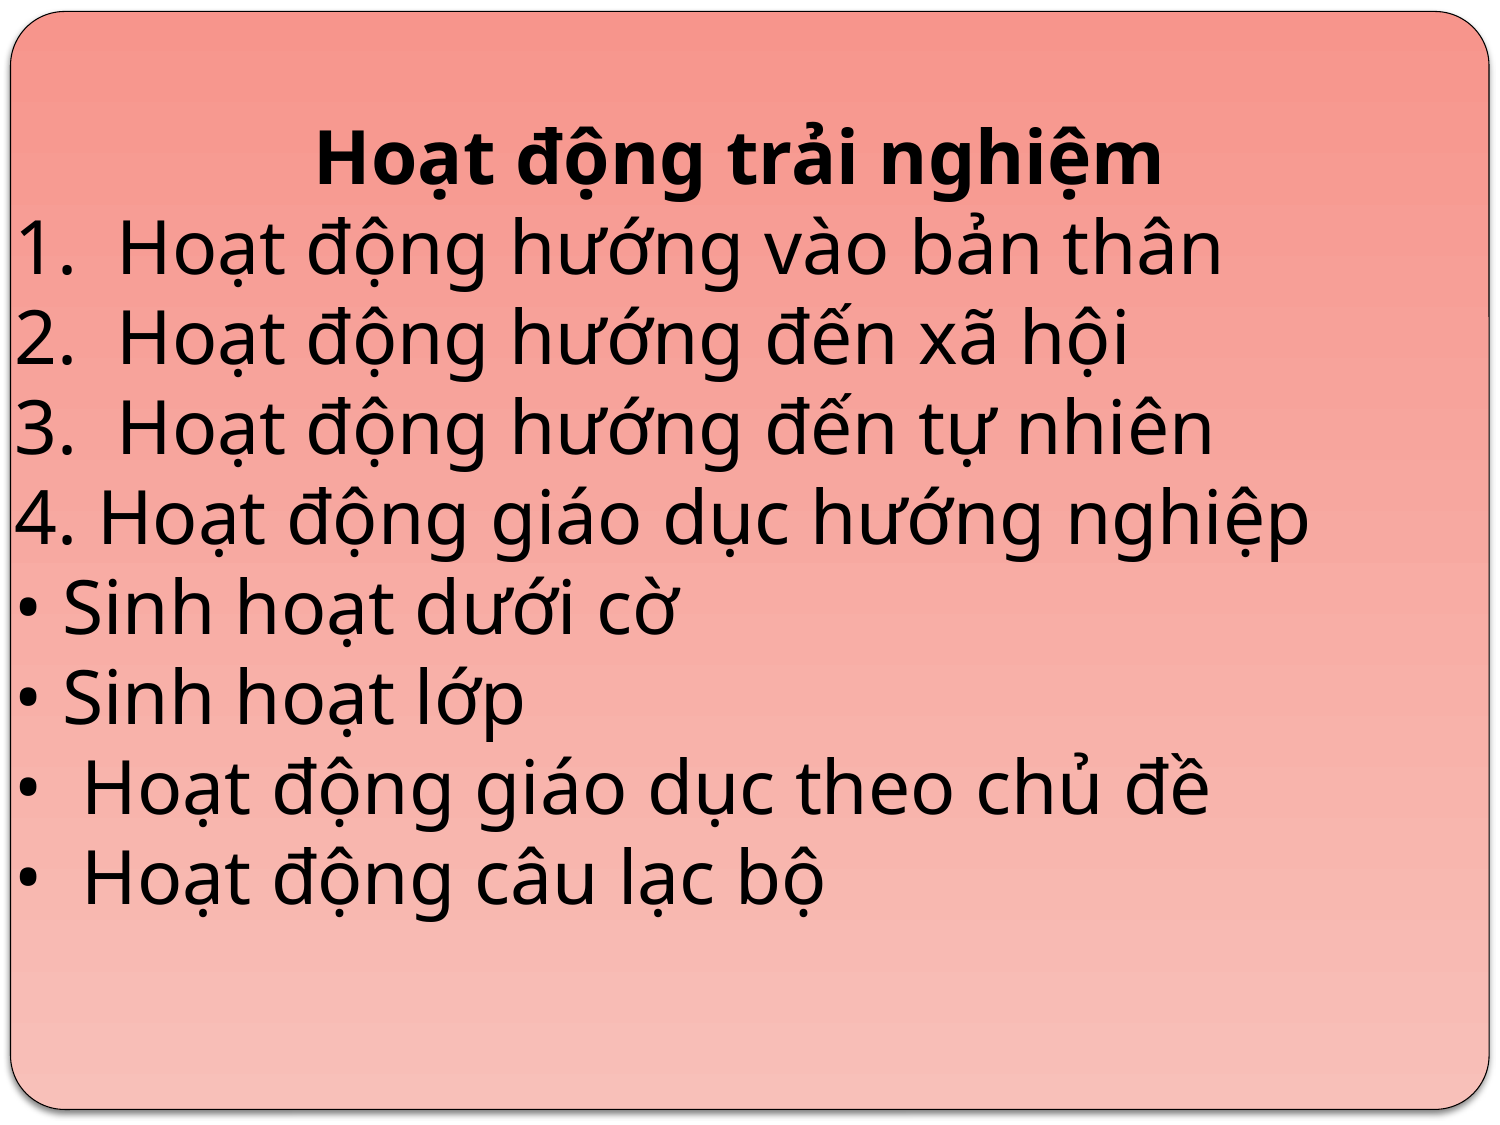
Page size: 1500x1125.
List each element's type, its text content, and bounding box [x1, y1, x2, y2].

text_box Hoạt động trải nghiệm 1. Hoạt động hướng vào bản thân 2. Hoạt động hướng đến xã hội 3. Hoạt động hướng đến tự nhiên 4. Hoạt động giáo dục hướng nghiệp • Sinh hoạt dưới cờ • Sinh hoạt lớp • Hoạt động giáo dục theo chủ đề • Hoạt động câu lạc bộ [0, 101, 1500, 927]
